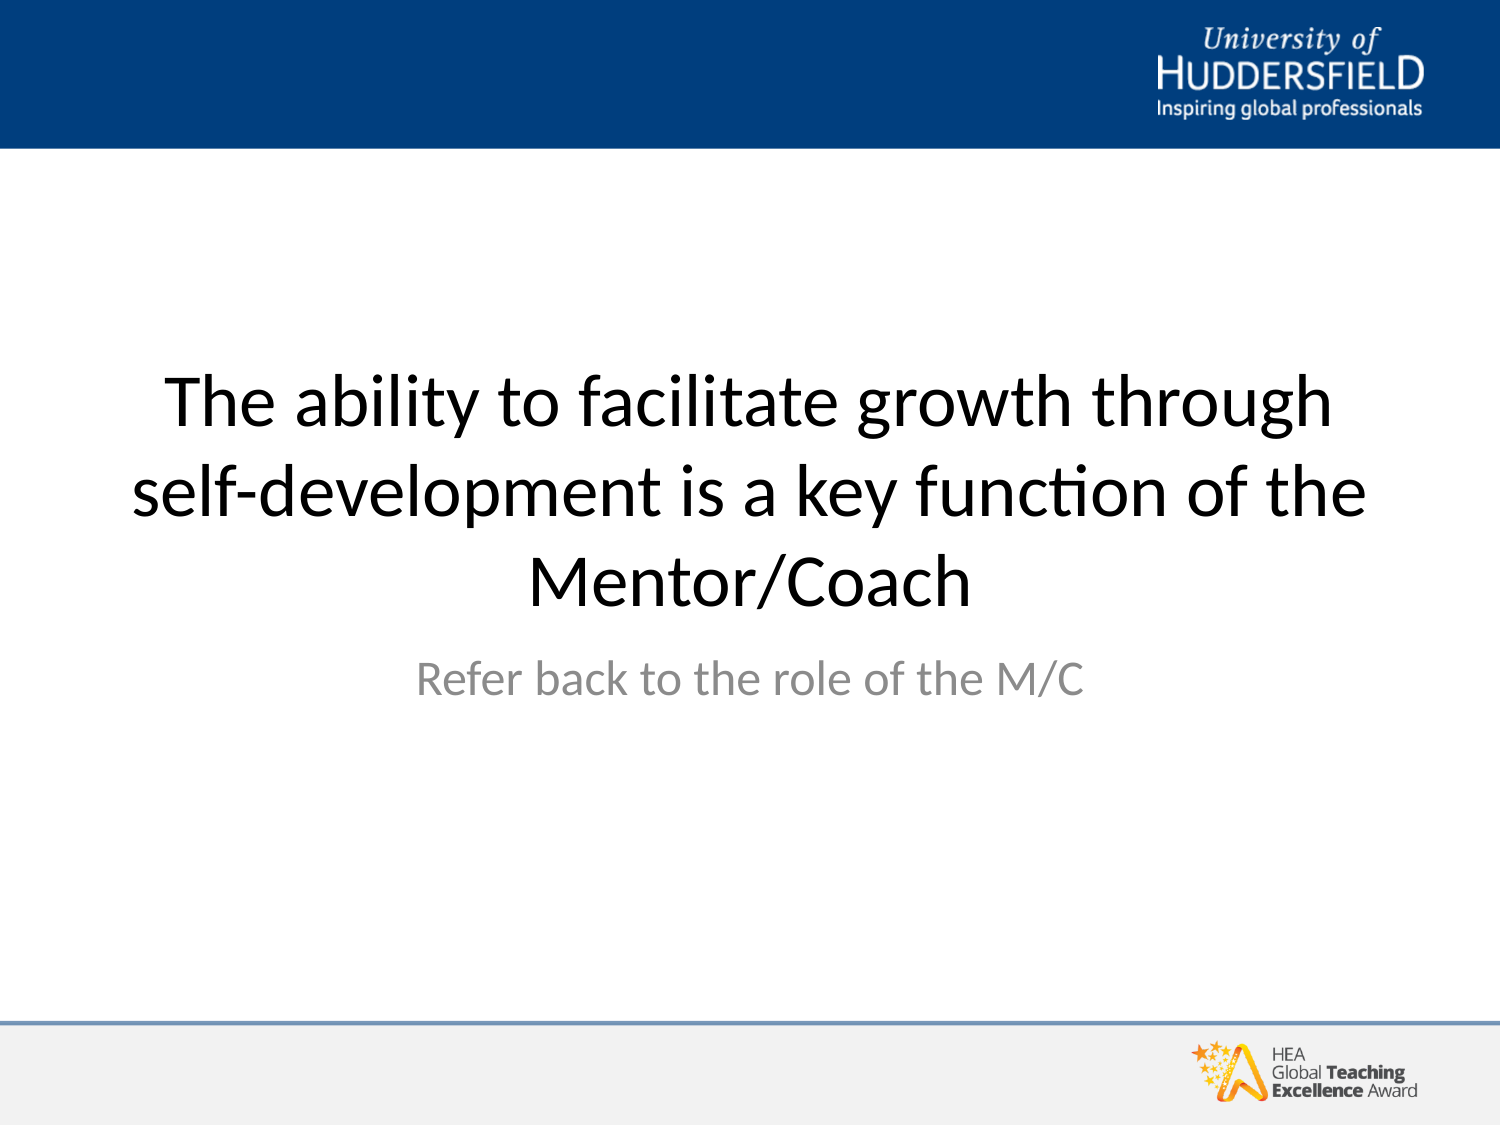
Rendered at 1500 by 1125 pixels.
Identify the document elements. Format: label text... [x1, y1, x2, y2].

subtitle Refer back to the role of the M/C [225, 637, 1275, 926]
picture [1187, 1034, 1424, 1112]
title The ability to facilitate growth through self-development is a key function of the Mentor/Coach [112, 365, 1388, 608]
picture [1158, 27, 1425, 121]
